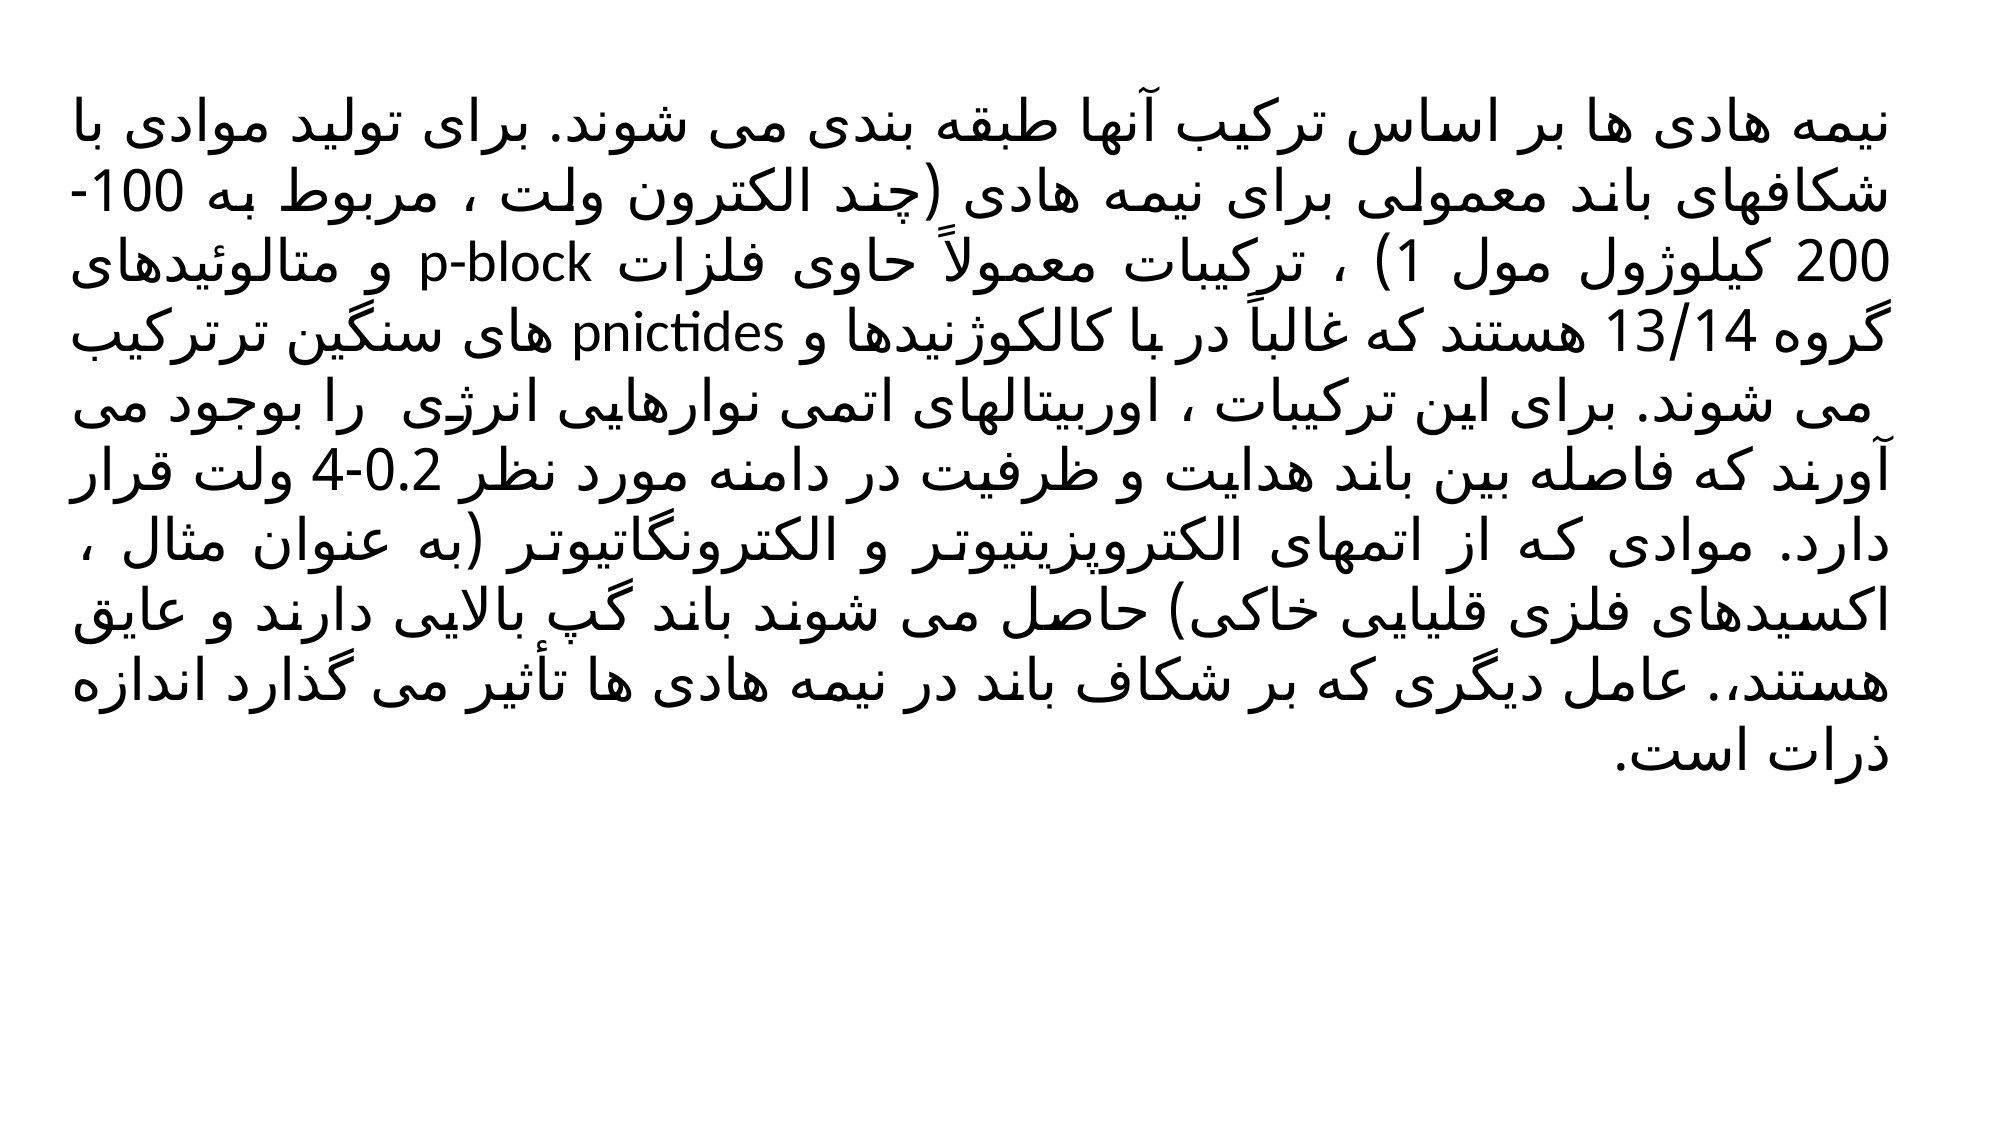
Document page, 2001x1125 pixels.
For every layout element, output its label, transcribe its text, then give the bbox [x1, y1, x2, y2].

text_box نیمه هادی ها بر اساس ترکیب آنها طبقه بندی می شوند. برای تولید موادی با شکافهای باند معمولی برای نیمه هادی (چند الکترون ولت ، مربوط به 100-200 کیلوژول مول 1) ، ترکیبات معمولاً حاوی فلزات p-block و متالوئیدهای گروه 13/14 هستند که غالباً در با کالکوژنیدها و pnictides های سنگین ترترکیب می شوند. برای این ترکیبات ، اوربیتالهای اتمی نوارهایی انرژی را بوجود می آورند که فاصله بین باند هدایت و ظرفیت در دامنه مورد نظر 0.2-4 ولت قرار دارد. موادی که از اتمهای الکتروپزیتیوتر و الکترونگاتیوتر (به عنوان مثال ، اکسیدهای فلزی قلیایی خاکی) حاصل می شوند باند گپ بالایی دارند و عایق هستند،. عامل دیگری که بر شکاف باند در نیمه هادی ها تأثیر می گذارد اندازه ذرات است. [54, 75, 1907, 790]
